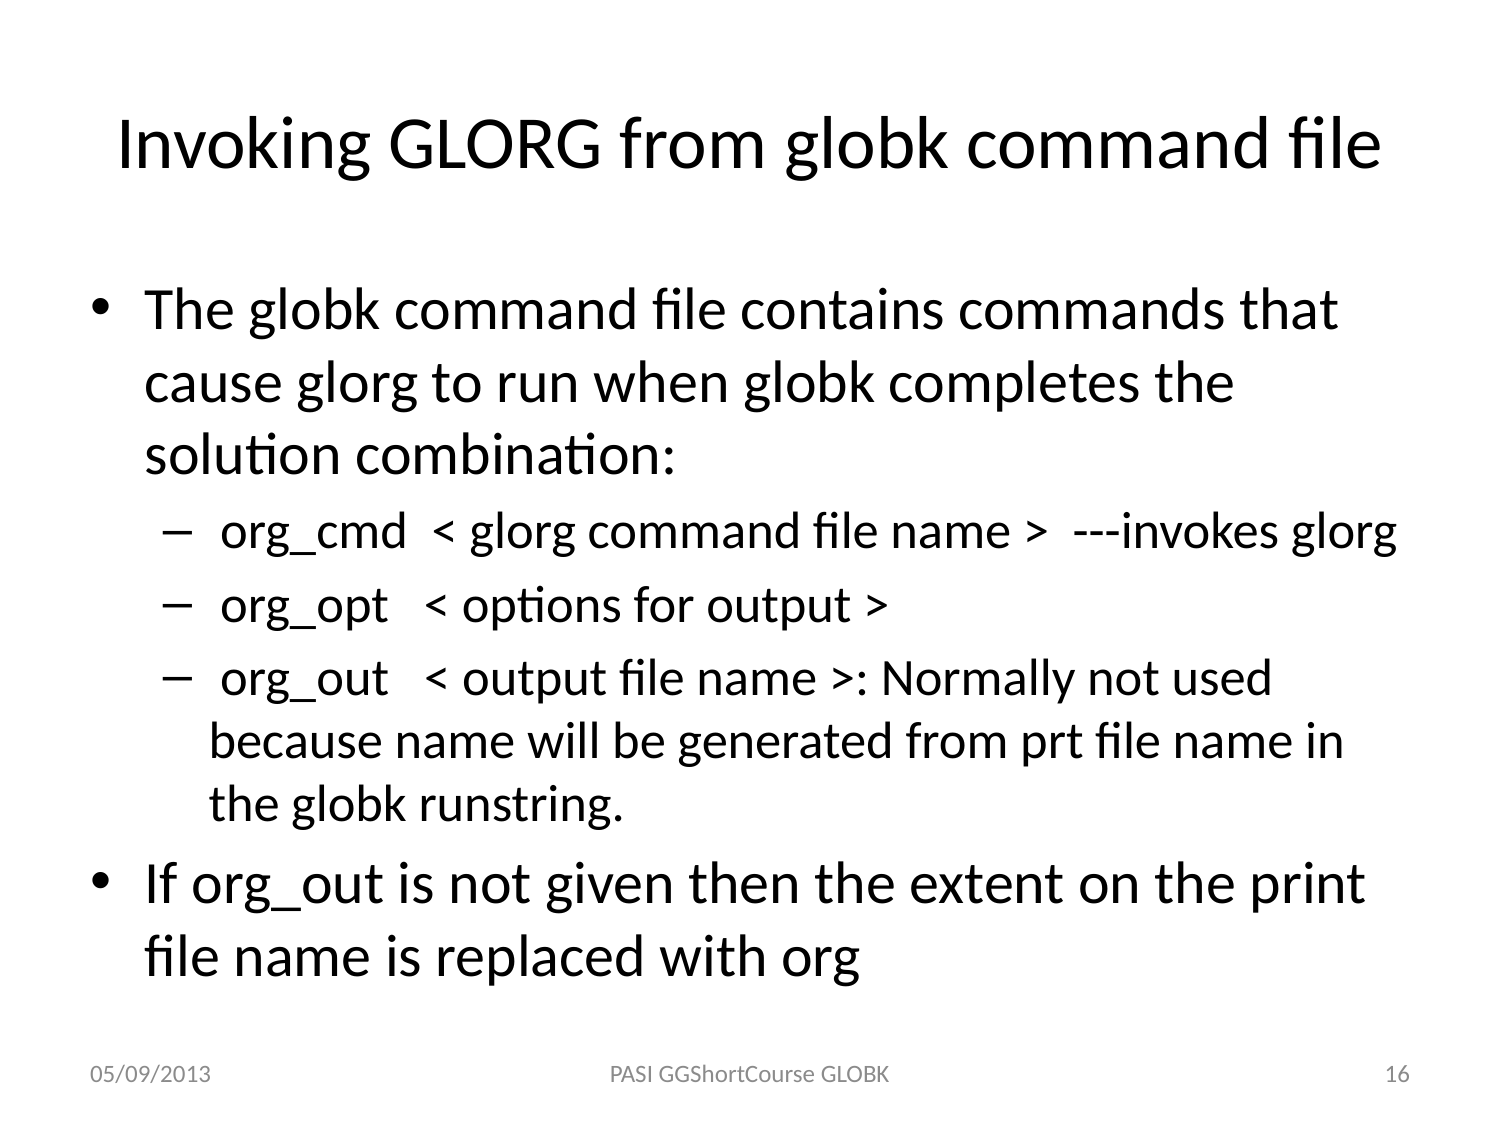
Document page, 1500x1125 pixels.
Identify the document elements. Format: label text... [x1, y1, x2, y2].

slide_number 16 [1074, 1042, 1425, 1103]
list The globk command file contains commands that cause glorg to run when globk completes the solution combination: org_cmd < glorg command file name > ---invokes glorg org_opt < options for output > org_out < output file name >: Normally not used because name will be generated from prt file name in the globk runstring. If org_out is not given then the extent on the print file name is replaced with org [75, 262, 1425, 1005]
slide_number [75, 1042, 425, 1103]
title Invoking GLORG from globk command file [75, 45, 1425, 233]
footer PASI GGShortCourse GLOBK [512, 1042, 988, 1103]
